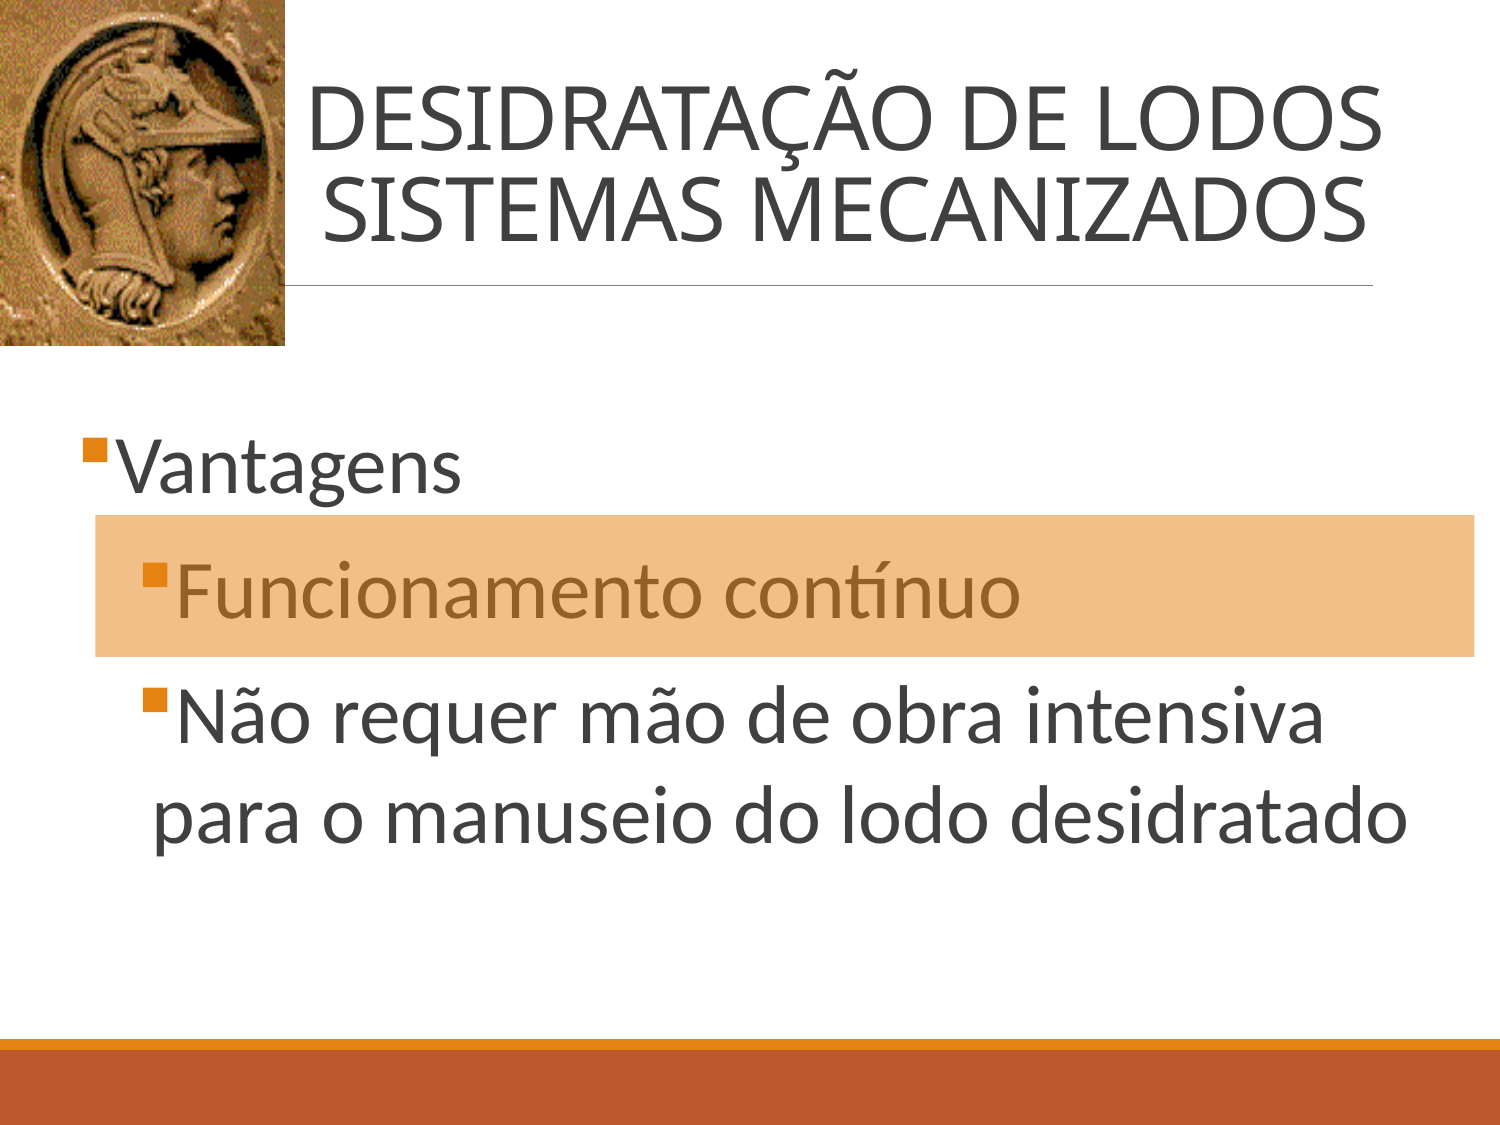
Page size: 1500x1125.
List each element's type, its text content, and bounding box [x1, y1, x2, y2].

list Vantagens Funcionamento contínuo Não requer mão de obra intensiva para o manuseio do lodo desidratado [76, 402, 1471, 923]
text_box [95, 515, 1475, 657]
title DESIDRATAÇÃO DE LODOS SISTEMAS MECANIZADOS [297, 60, 1425, 268]
picture [0, 0, 288, 351]
